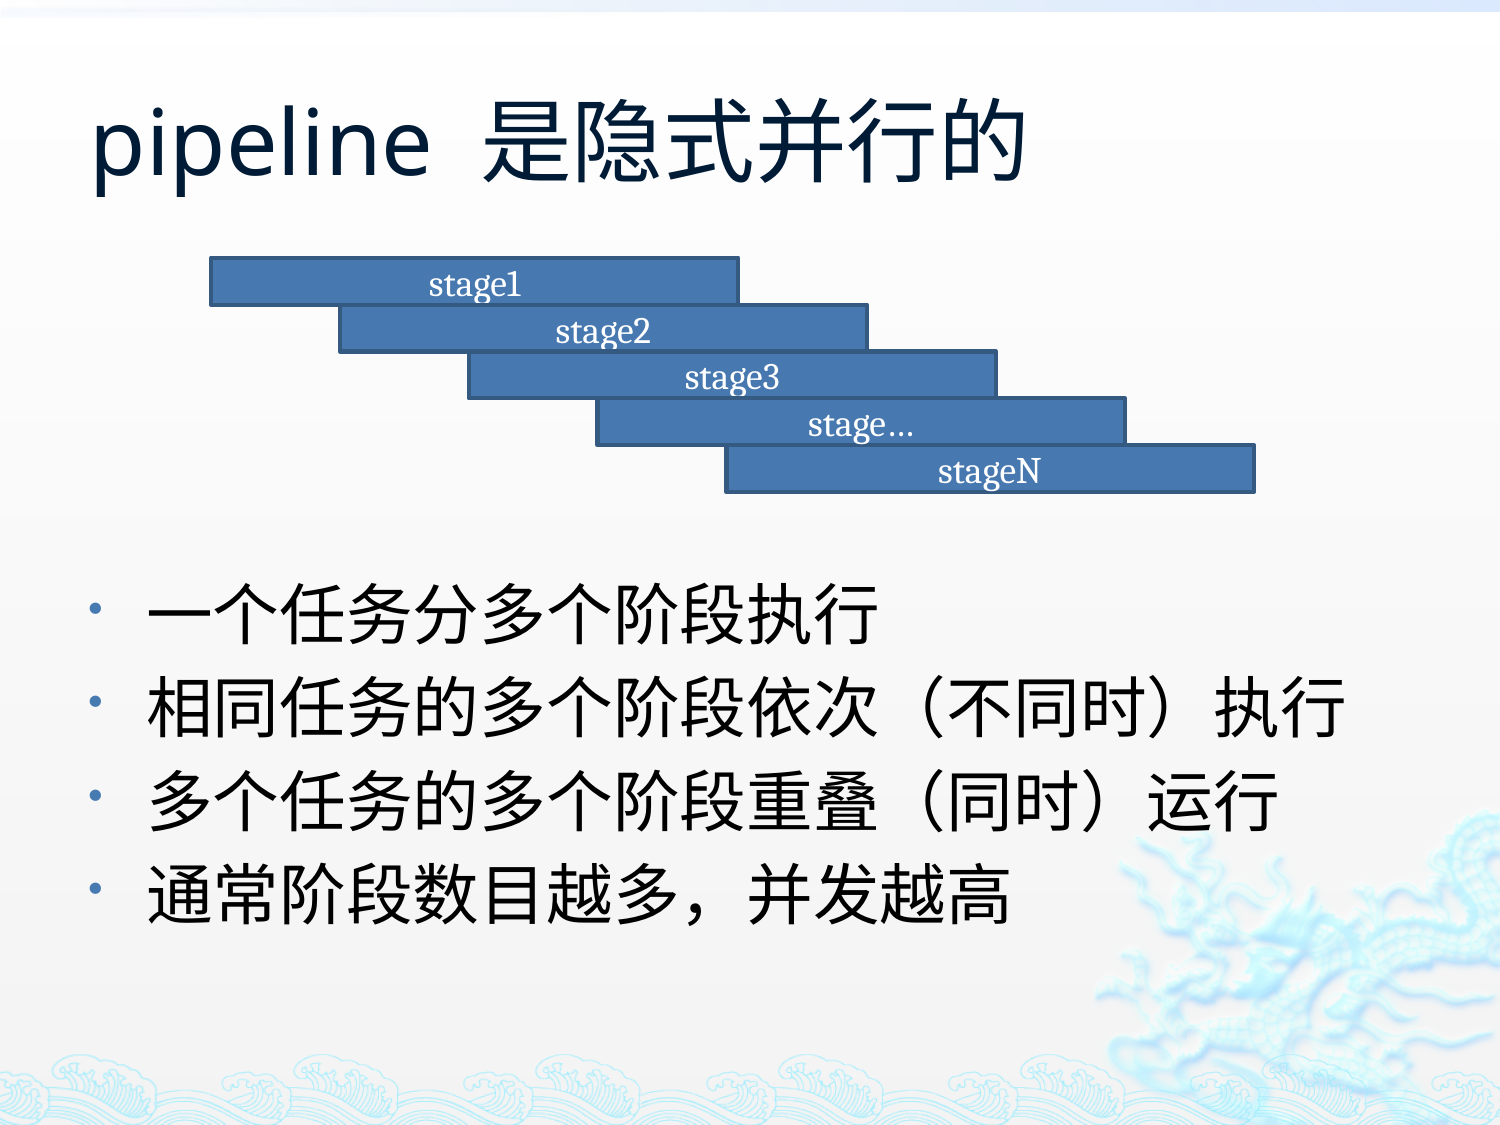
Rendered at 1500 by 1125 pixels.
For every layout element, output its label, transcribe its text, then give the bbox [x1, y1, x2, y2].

text_box stage… [595, 396, 1127, 447]
title pipeline 是隐式并行的 [75, 45, 1425, 233]
text_box stage3 [467, 349, 998, 400]
list 一个任务分多个阶段执行 相同任务的多个阶段依次（不同时）执行 多个任务的多个阶段重叠（同时）运行 通常阶段数目越多，并发越高 [75, 565, 1425, 1008]
text_box stageN [724, 443, 1256, 494]
text_box stage2 [338, 303, 869, 354]
text_box stage1 [209, 256, 740, 307]
